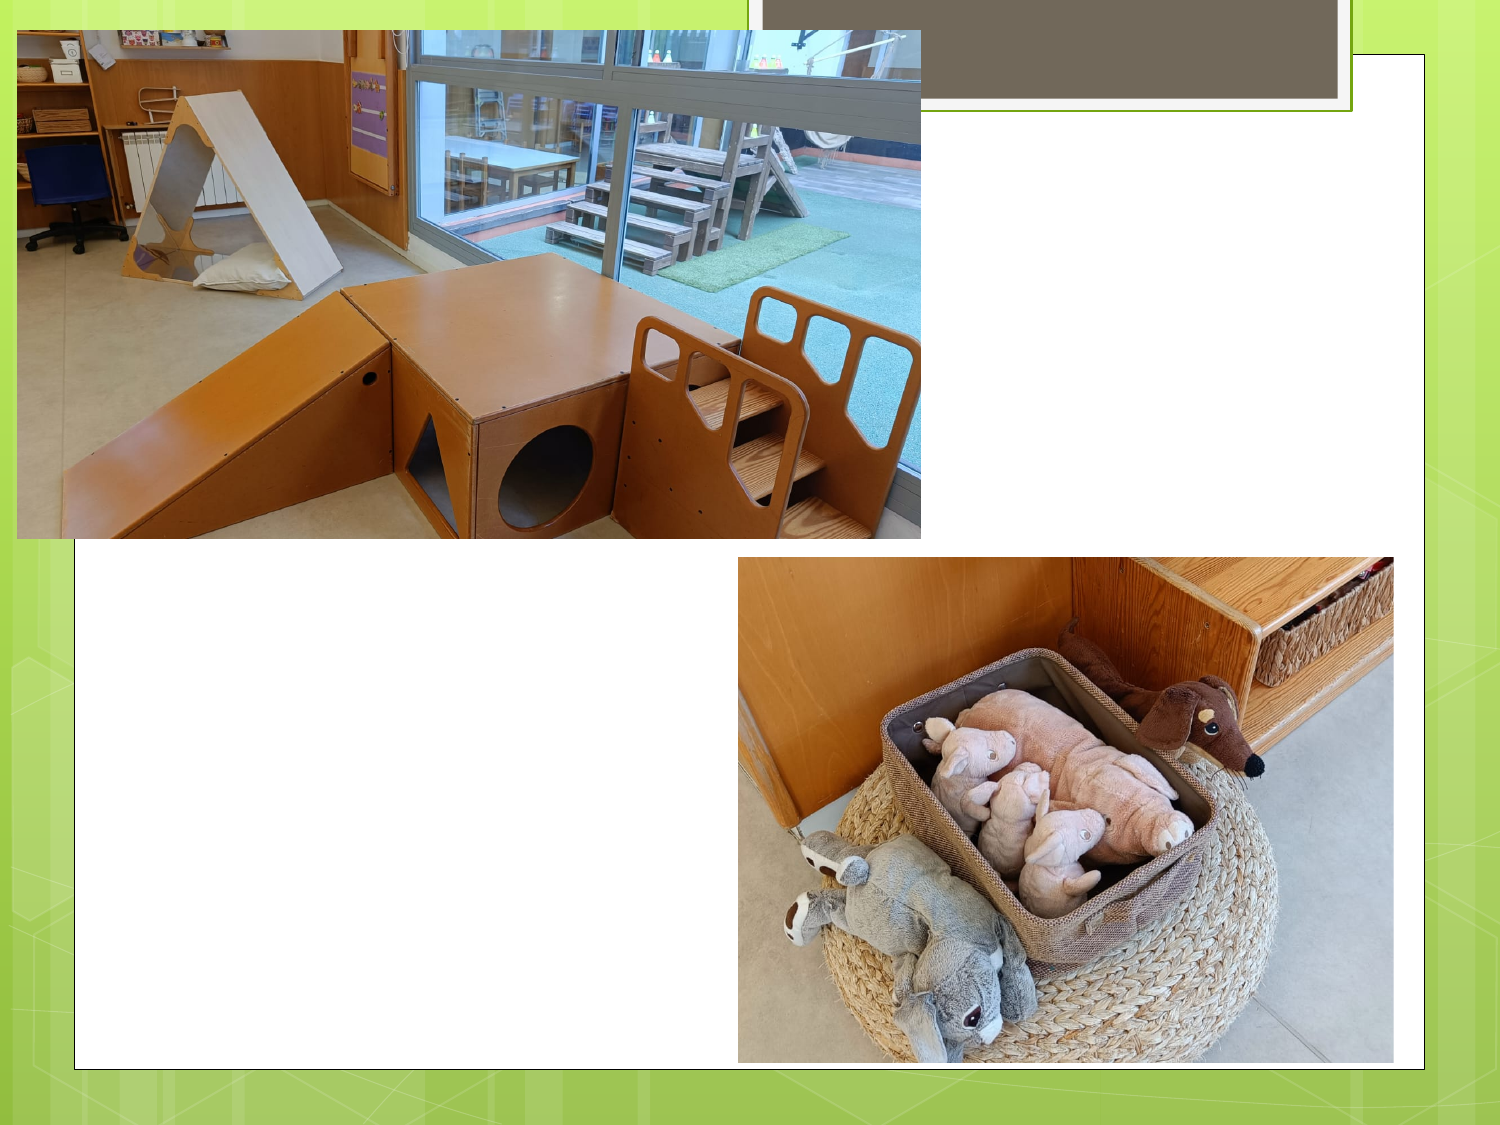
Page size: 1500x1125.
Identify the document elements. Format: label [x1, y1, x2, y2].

picture [17, 30, 921, 540]
picture [737, 556, 1394, 1064]
